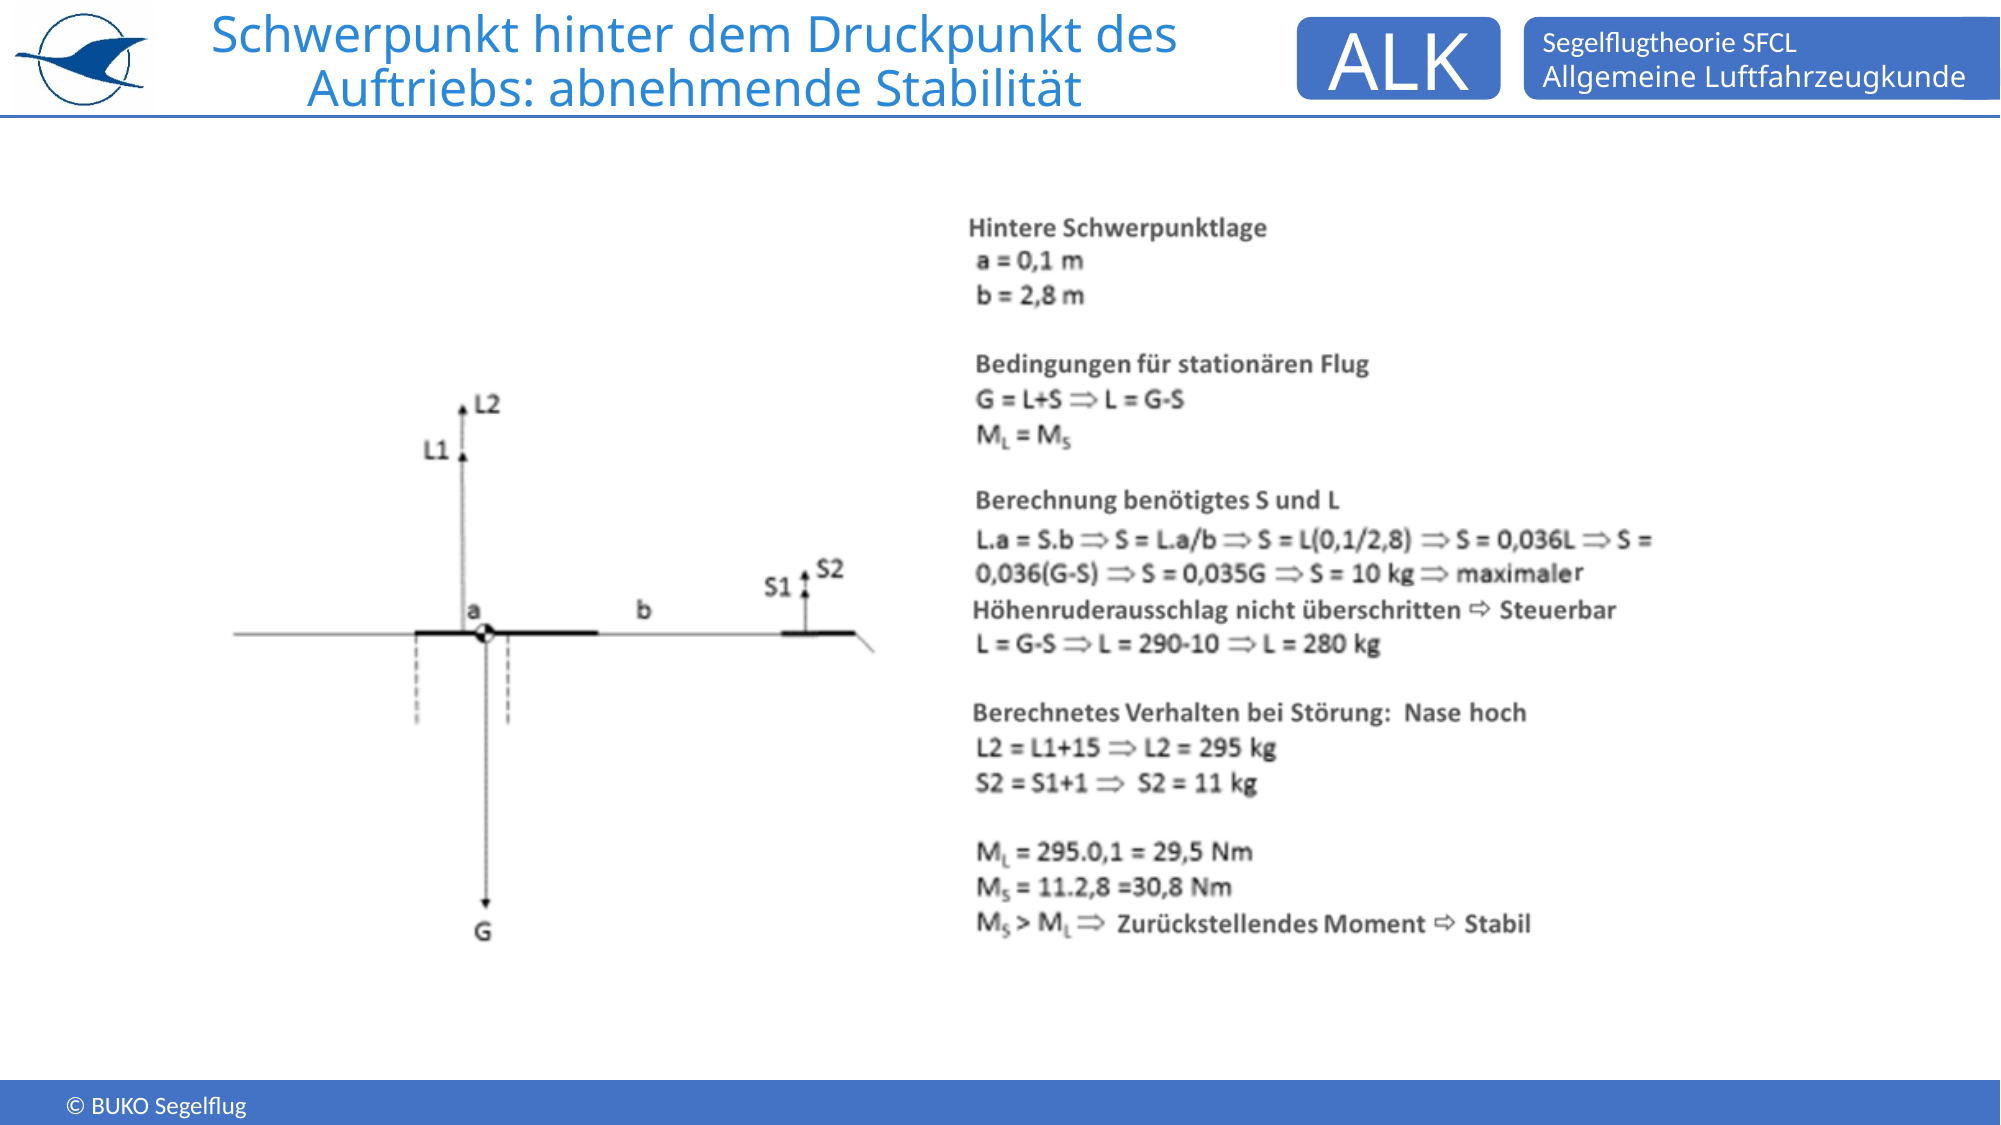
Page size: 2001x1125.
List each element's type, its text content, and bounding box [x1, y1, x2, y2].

title Schwerpunkt hinter dem Druckpunkt des Auftriebs: abnehmende Stabilität [156, 21, 1234, 105]
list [206, 189, 1686, 962]
picture [14, 2, 157, 115]
